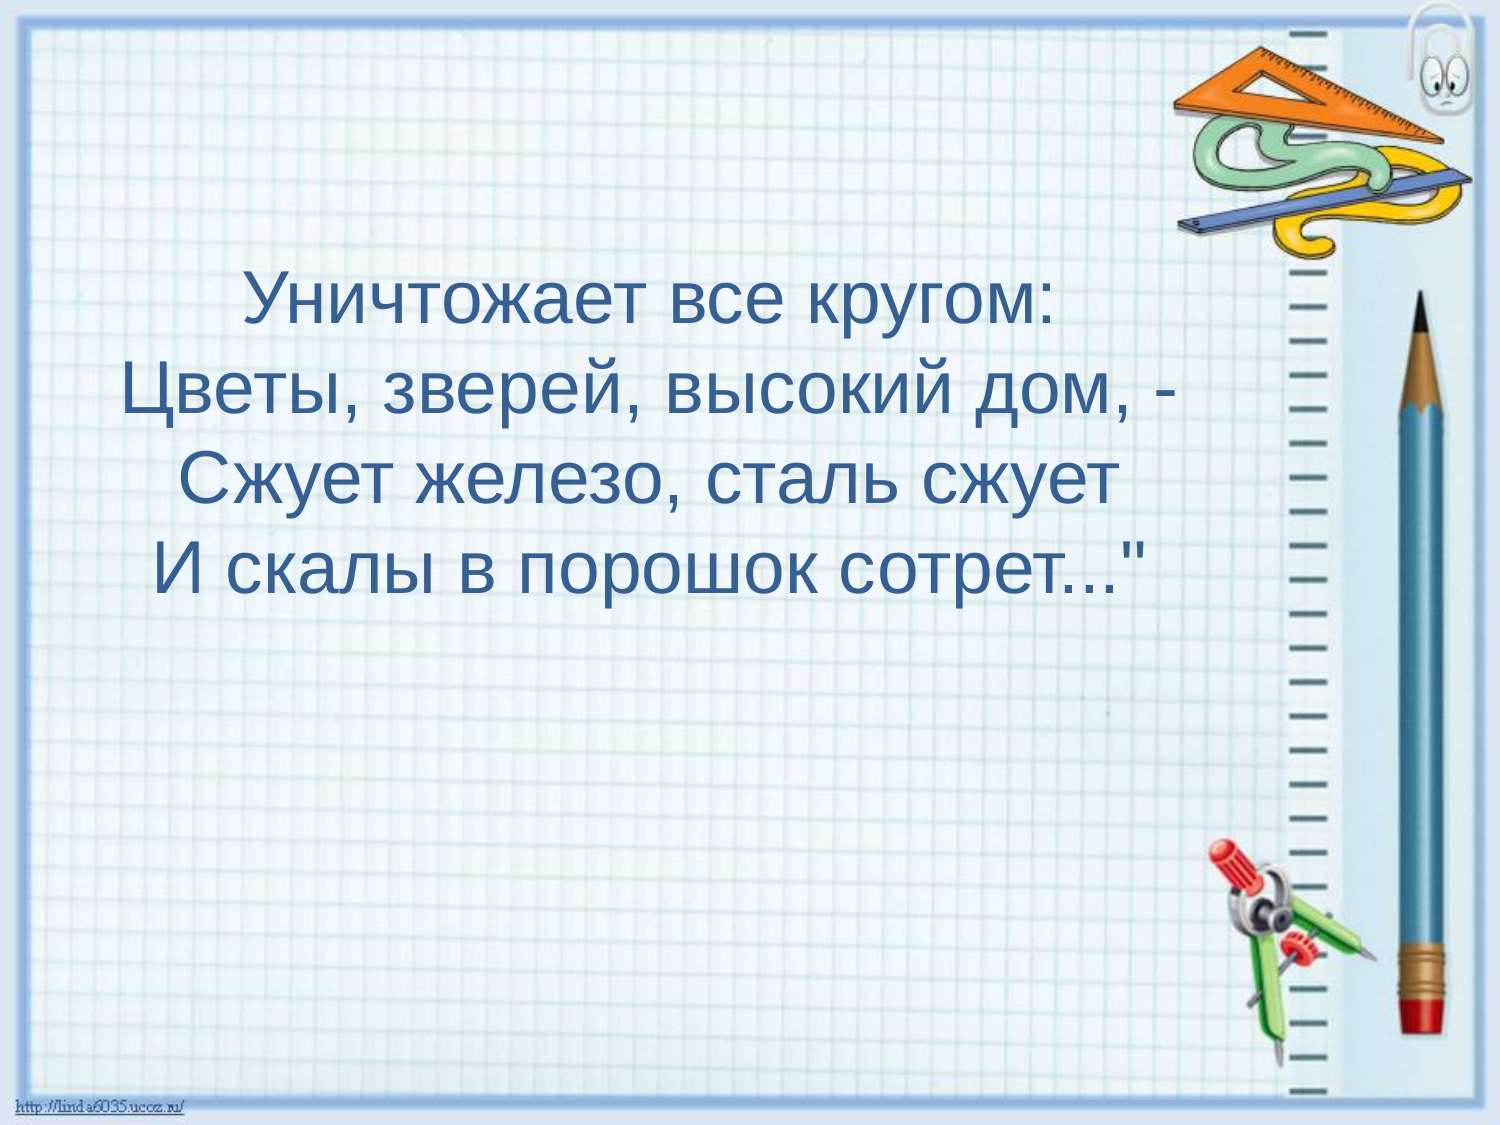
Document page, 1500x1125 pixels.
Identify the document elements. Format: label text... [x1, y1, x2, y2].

title Уничтожает все кругом: Цветы, зверей, высокий дом, - Сжует железо, сталь сжует И скалы в порошок сотрет..." [88, 243, 1211, 705]
picture [0, 0, 1500, 1125]
